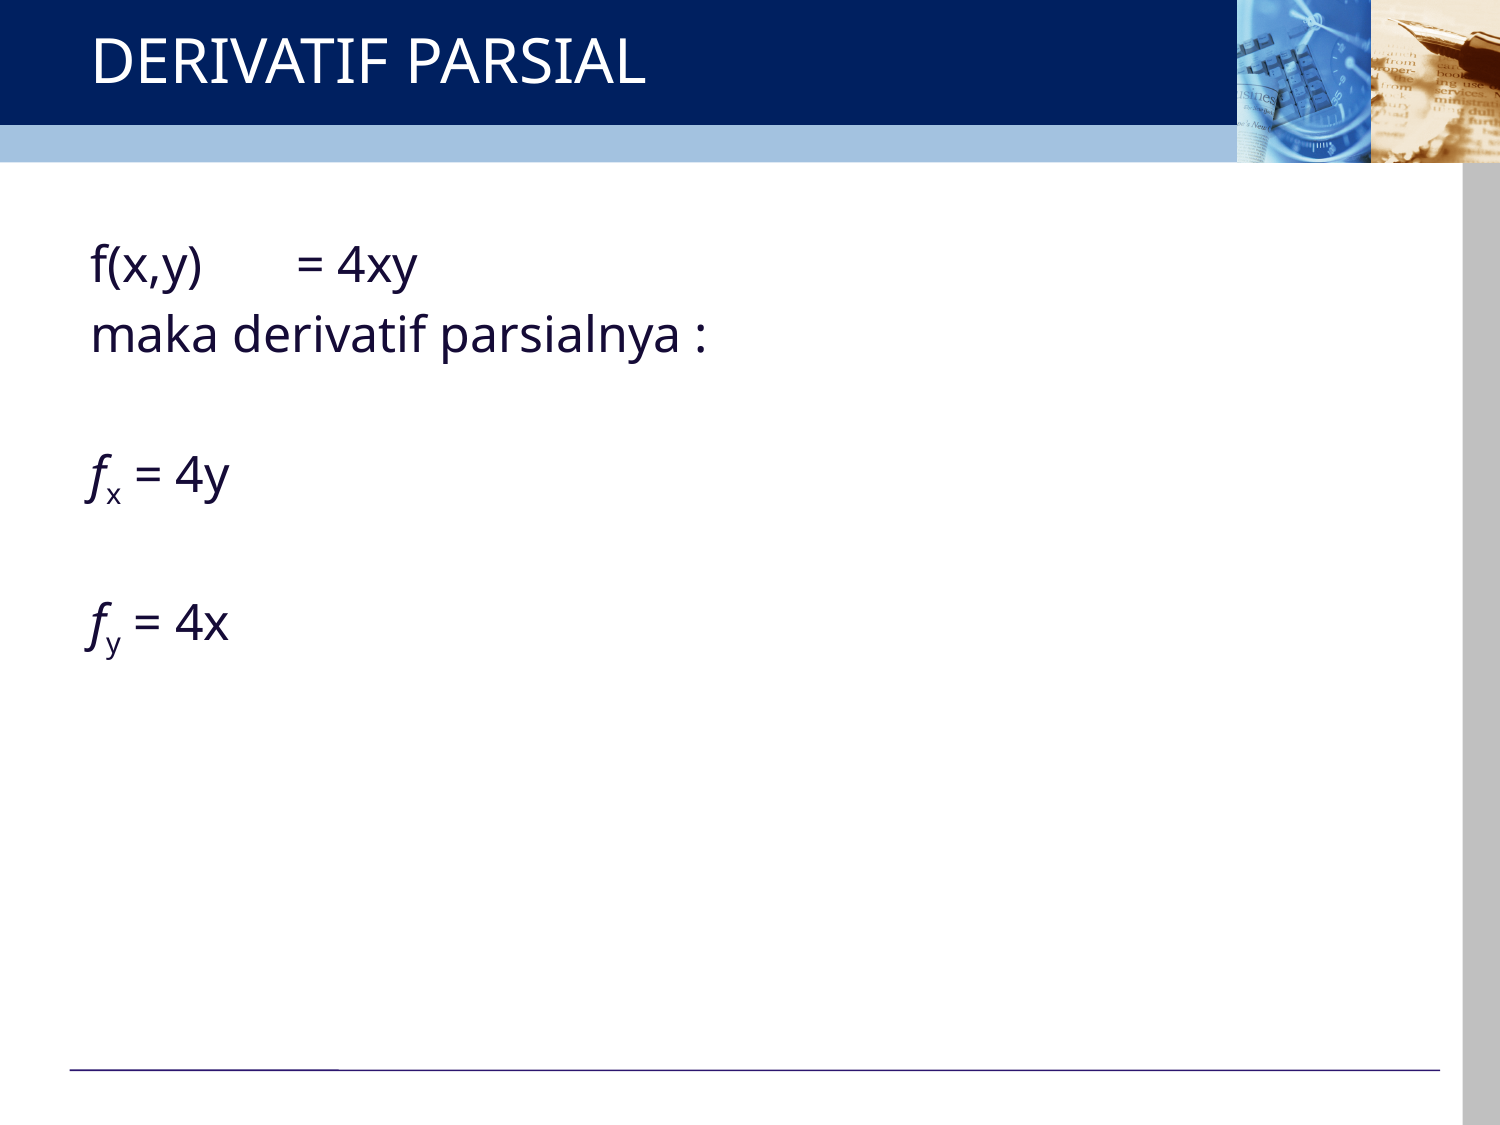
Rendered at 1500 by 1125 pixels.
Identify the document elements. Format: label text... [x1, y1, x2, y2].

title DERIVATIF PARSIAL [74, 12, 1088, 106]
picture [1237, 0, 1500, 163]
list f(x,y) = 4xy maka derivatif parsialnya : fx = 4y fy = 4x [74, 224, 1426, 1038]
